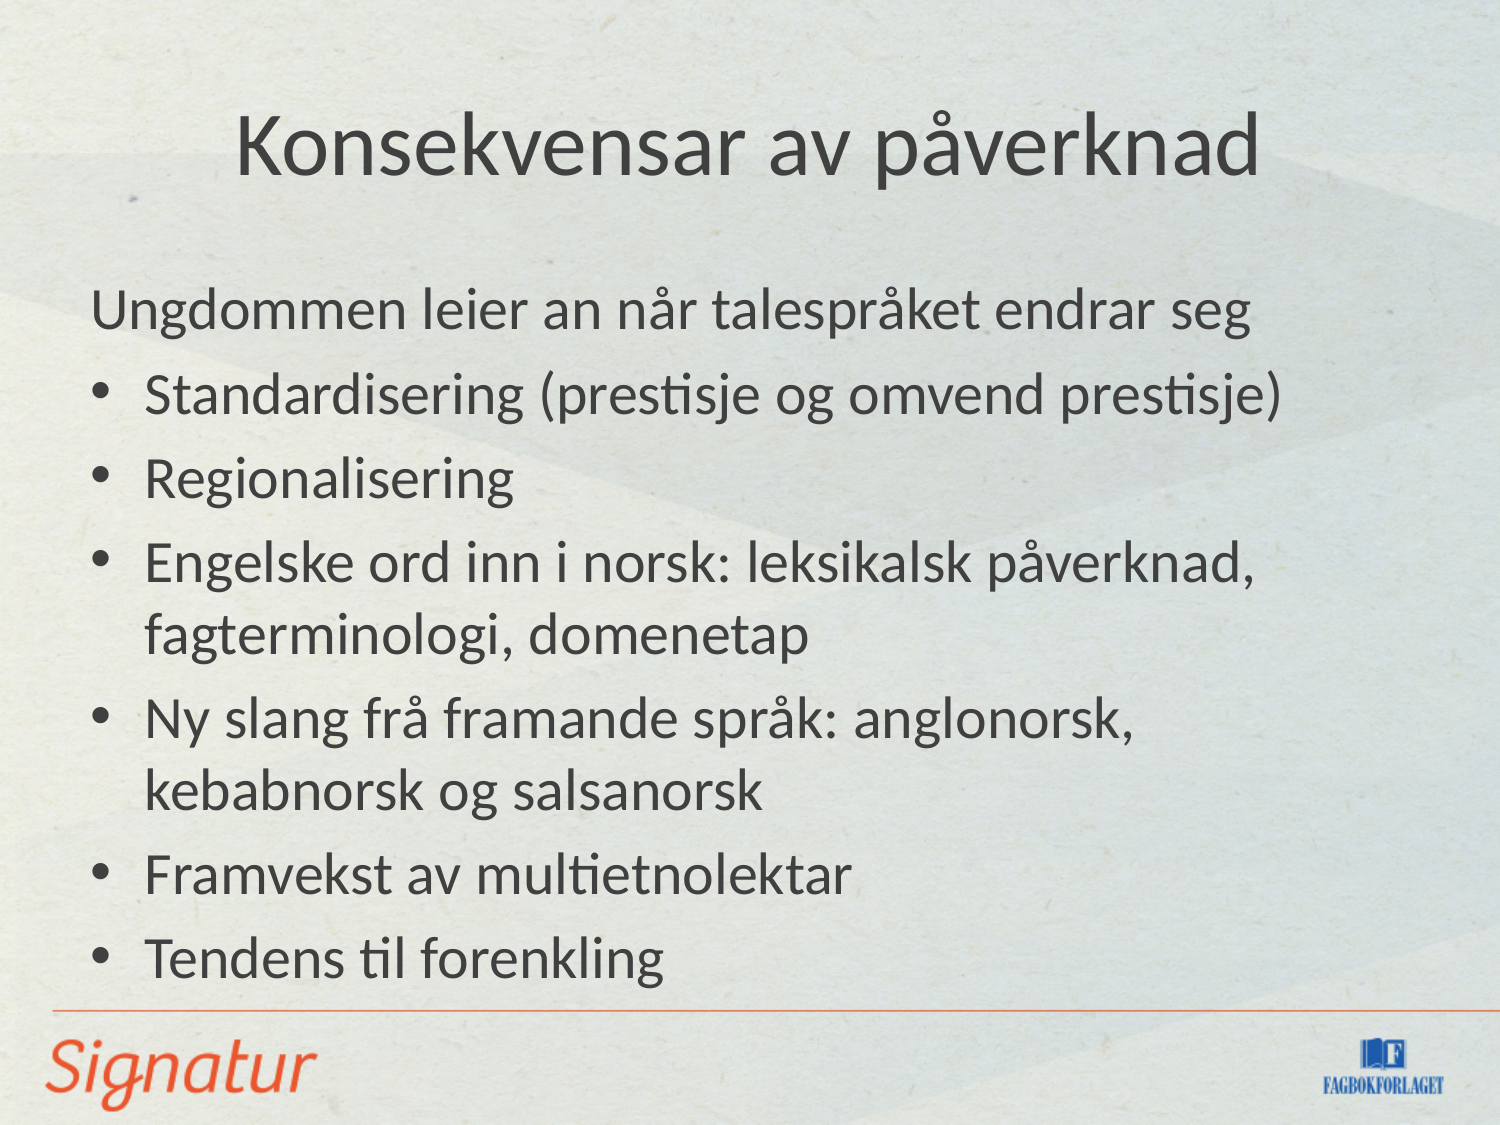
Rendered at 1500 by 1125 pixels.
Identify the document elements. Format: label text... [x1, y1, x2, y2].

picture [0, 0, 1500, 1125]
list Ungdommen leier an når talespråket endrar seg Standardisering (prestisje og omvend prestisje) Regionalisering Engelske ord inn i norsk: leksikalsk påverknad, fagterminologi, domenetap Ny slang frå framande språk: anglonorsk, kebabnorsk og salsanorsk Framvekst av multietnolektar Tendens til forenkling [75, 262, 1425, 1005]
title Konsekvensar av påverknad [75, 45, 1425, 233]
